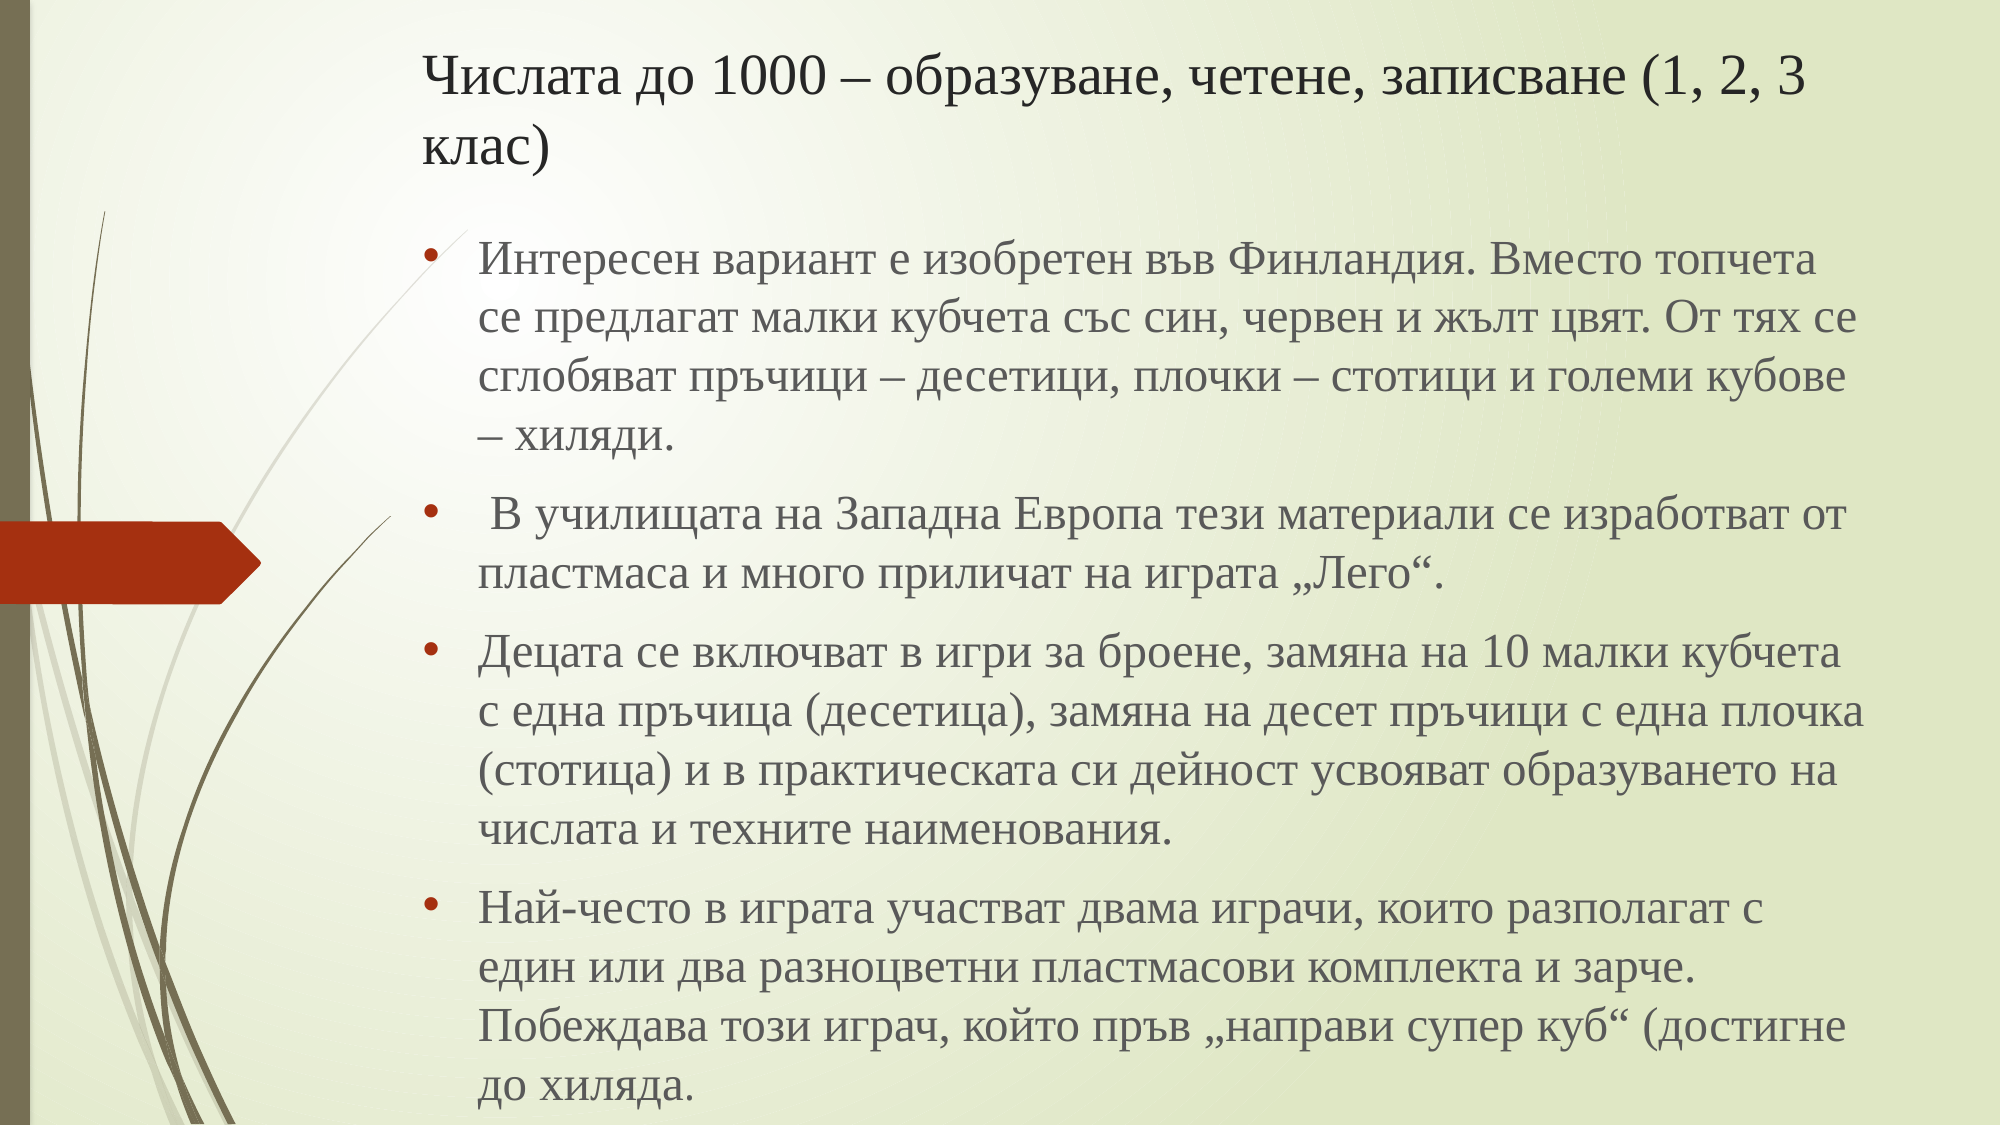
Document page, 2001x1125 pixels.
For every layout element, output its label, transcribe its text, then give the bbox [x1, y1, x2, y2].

list Интересен вариант е изобретен във Финландия. Вместо топчета се предлагат малки кубчета със син, червен и жълт цвят. От тях се сглобяват пръчици – десетици, плочки – стотици и големи кубове – хиляди. В училищата на Западна Европа тези материали се изработват от пластмаса и много приличат на играта „Лего“. Децата се включват в игри за броене, замяна на 10 малки кубчета с една пръчица (десетица), замяна на десет пръчици с една плочка (стотица) и в практическата си дейност усвояват образуването на числата и техните наименования. Най-често в играта участват двама играчи, които разполагат с един или два разноцветни пластмасови комплекта и зарче. Побеждава този играч, който пръв „направи супер куб“ (достигне до хиляда. [407, 217, 1888, 1125]
title Числата до 1000 – образуване, четене, записване (1, 2, 3 клас) [407, 21, 1888, 184]
